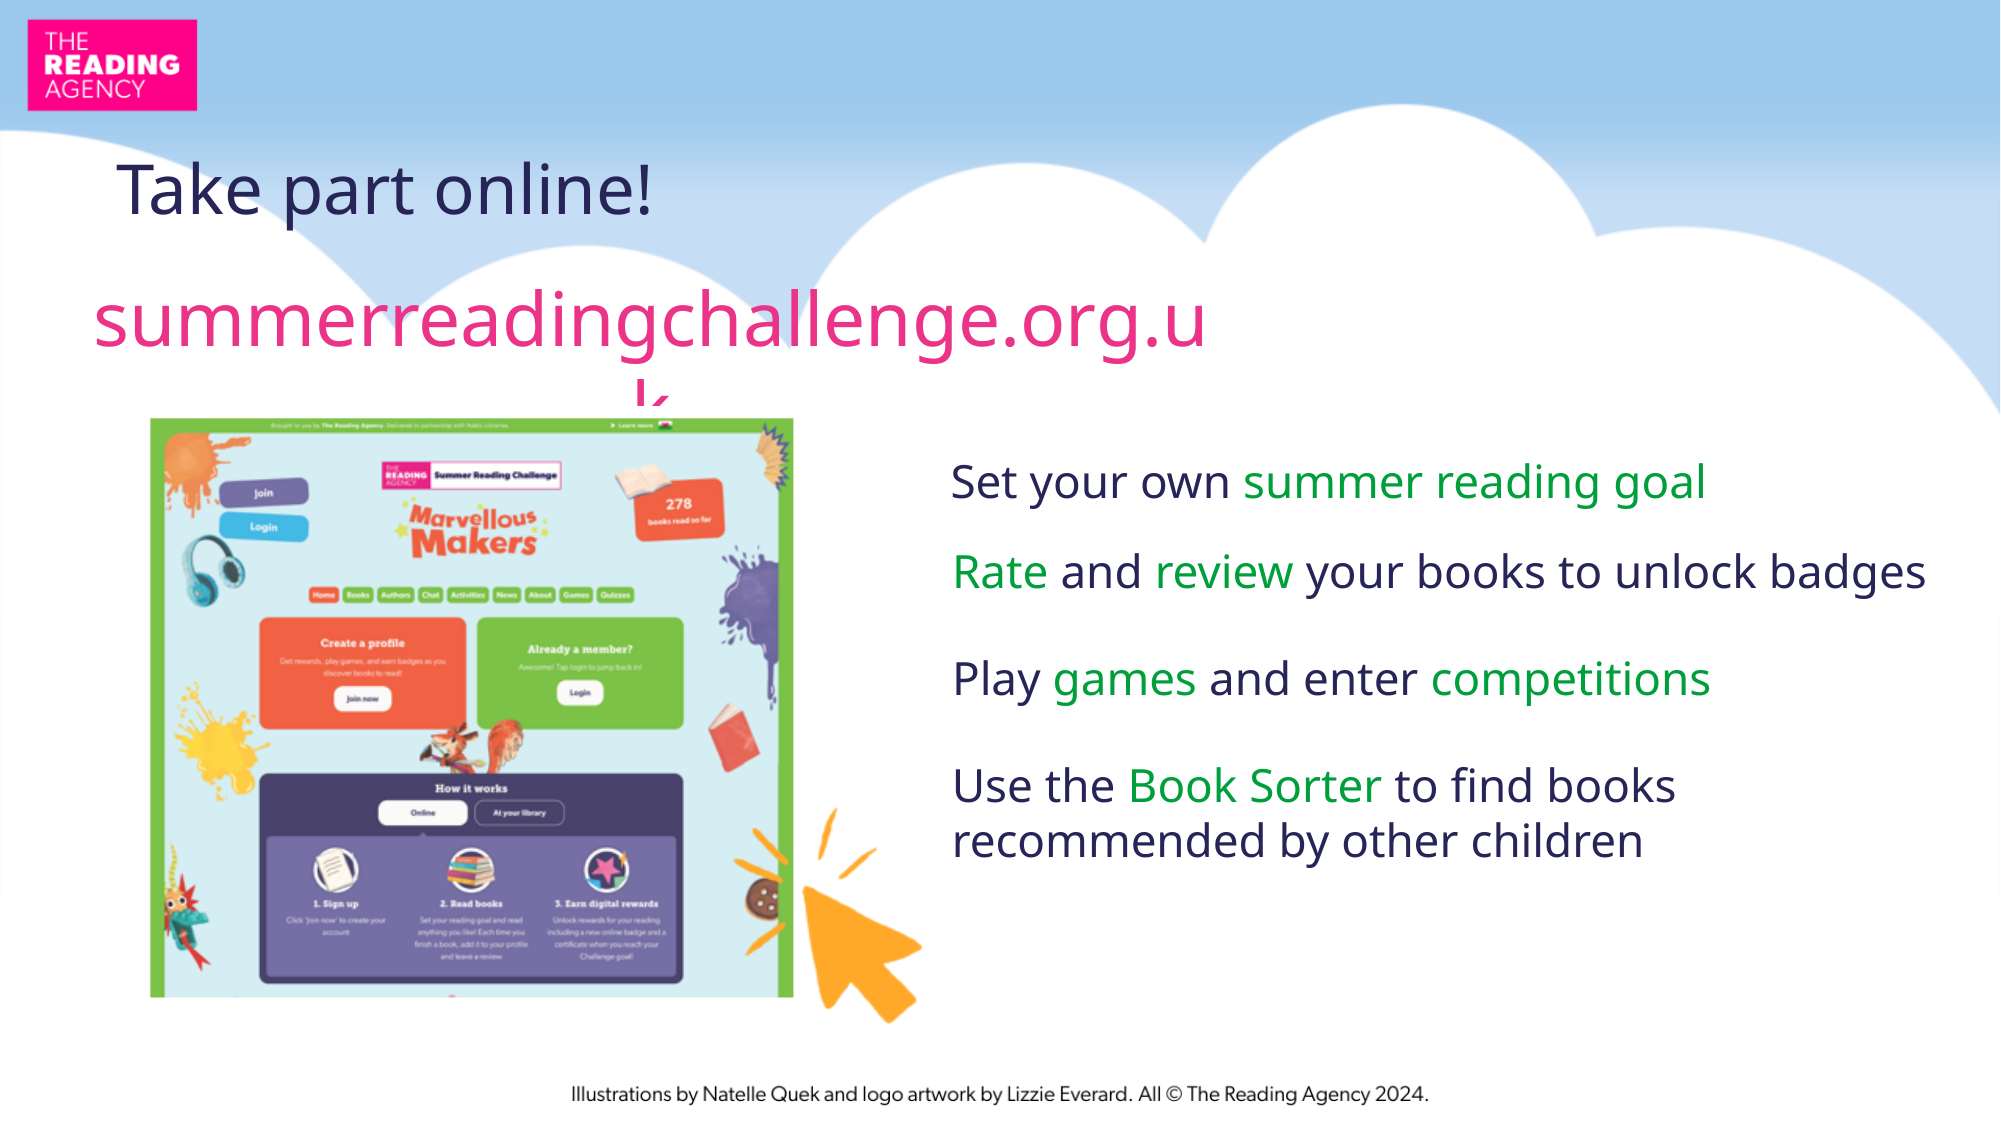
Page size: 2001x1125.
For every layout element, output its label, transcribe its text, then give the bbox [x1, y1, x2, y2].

picture [0, 0, 2001, 1125]
title Take part online! [99, 137, 671, 247]
text_box Set your own summer reading goal [936, 445, 2000, 516]
text_box Play games and enter competitions [937, 641, 2000, 712]
text_box summerreadingchallenge.org.uk [60, 263, 1243, 459]
text_box Use the Book Sorter to find books recommended by other children [936, 748, 1765, 874]
text_box Rate and review your books to unlock badges [937, 535, 2000, 606]
